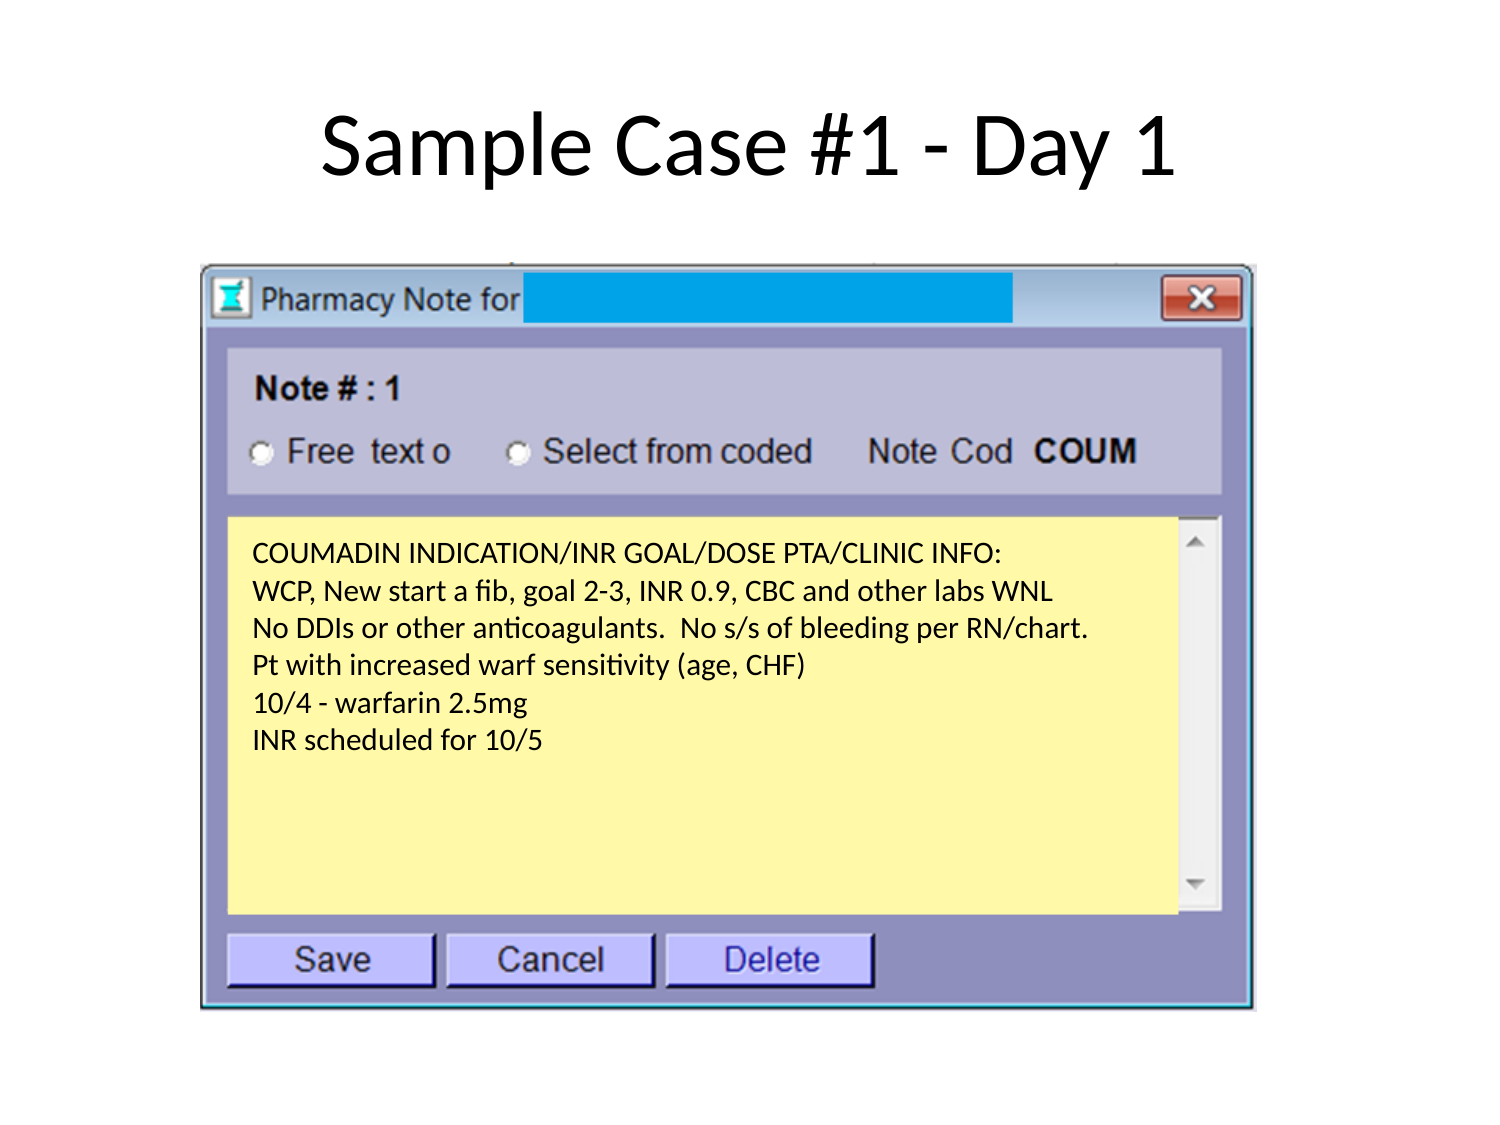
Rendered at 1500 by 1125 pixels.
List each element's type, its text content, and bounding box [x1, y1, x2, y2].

title Sample Case #1 - Day 1 [75, 45, 1425, 233]
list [199, 262, 1257, 1012]
